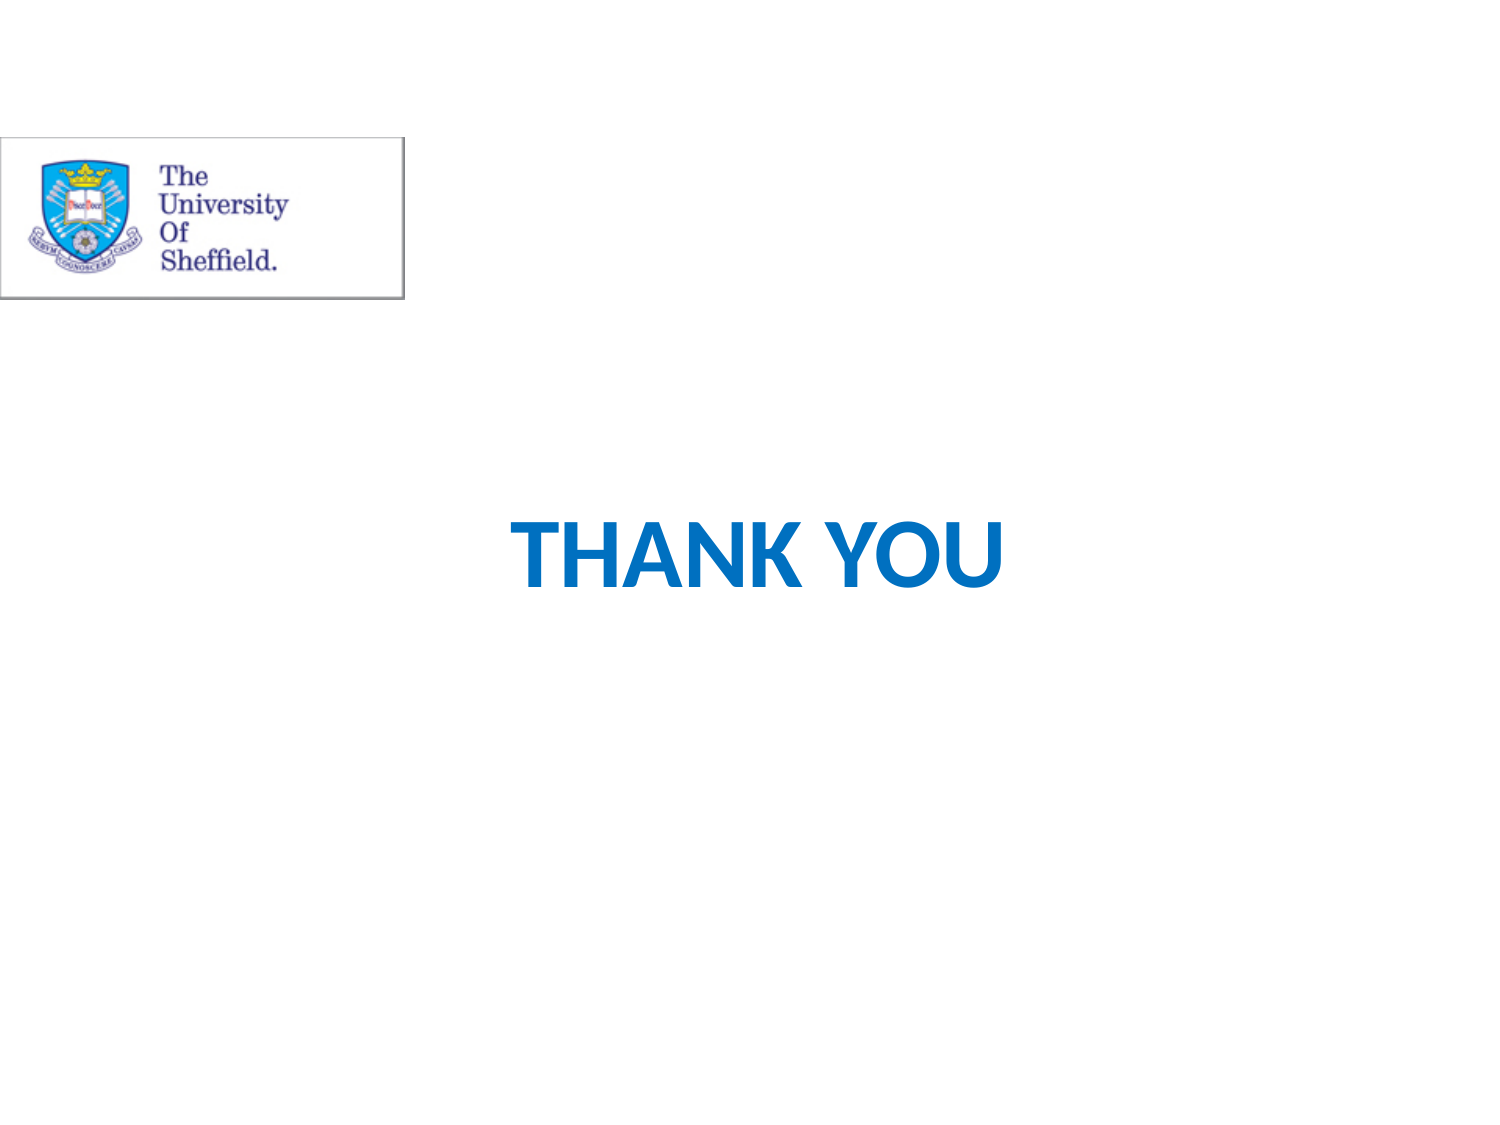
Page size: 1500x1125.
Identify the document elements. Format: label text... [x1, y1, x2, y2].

title THANK YOU [383, 468, 1134, 627]
picture [0, 136, 405, 300]
